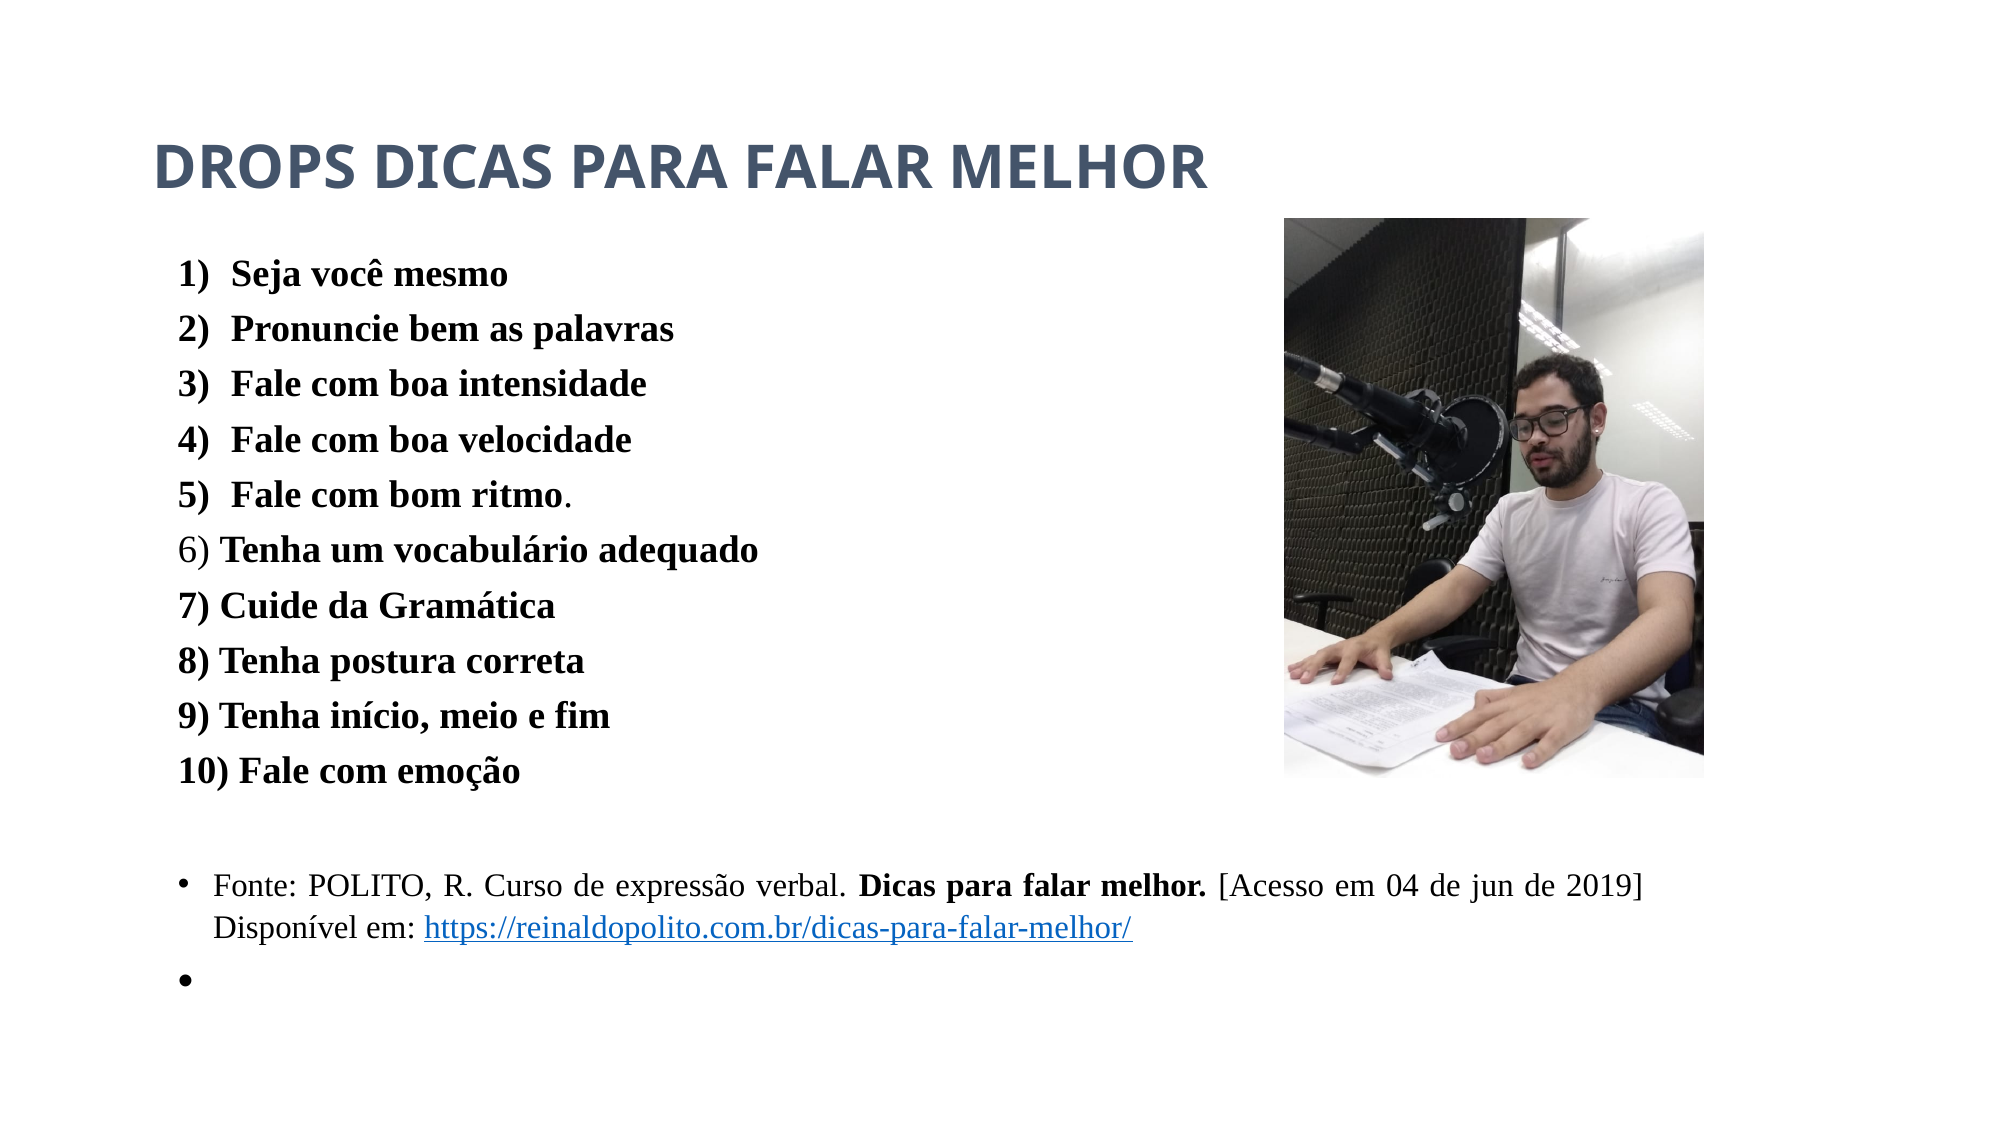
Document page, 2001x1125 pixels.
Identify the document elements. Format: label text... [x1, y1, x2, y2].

list Seja você mesmo Pronuncie bem as palavras Fale com boa intensidade Fale com boa velocidade Fale com bom ritmo. 6) Tenha um vocabulário adequado 7) Cuide da Gramática 8) Tenha postura correta 9) Tenha início, meio e fim 10) Fale com emoção Fonte: POLITO, R. Curso de expressão verbal. Dicas para falar melhor. [Acesso em 04 de jun de 2019] Disponível em: https://reinaldopolito.com.br/dicas-para-falar-melhor/ [162, 231, 1691, 1017]
picture [1284, 218, 1704, 778]
title DROPS DICAS PARA FALAR MELHOR [137, 59, 1863, 278]
